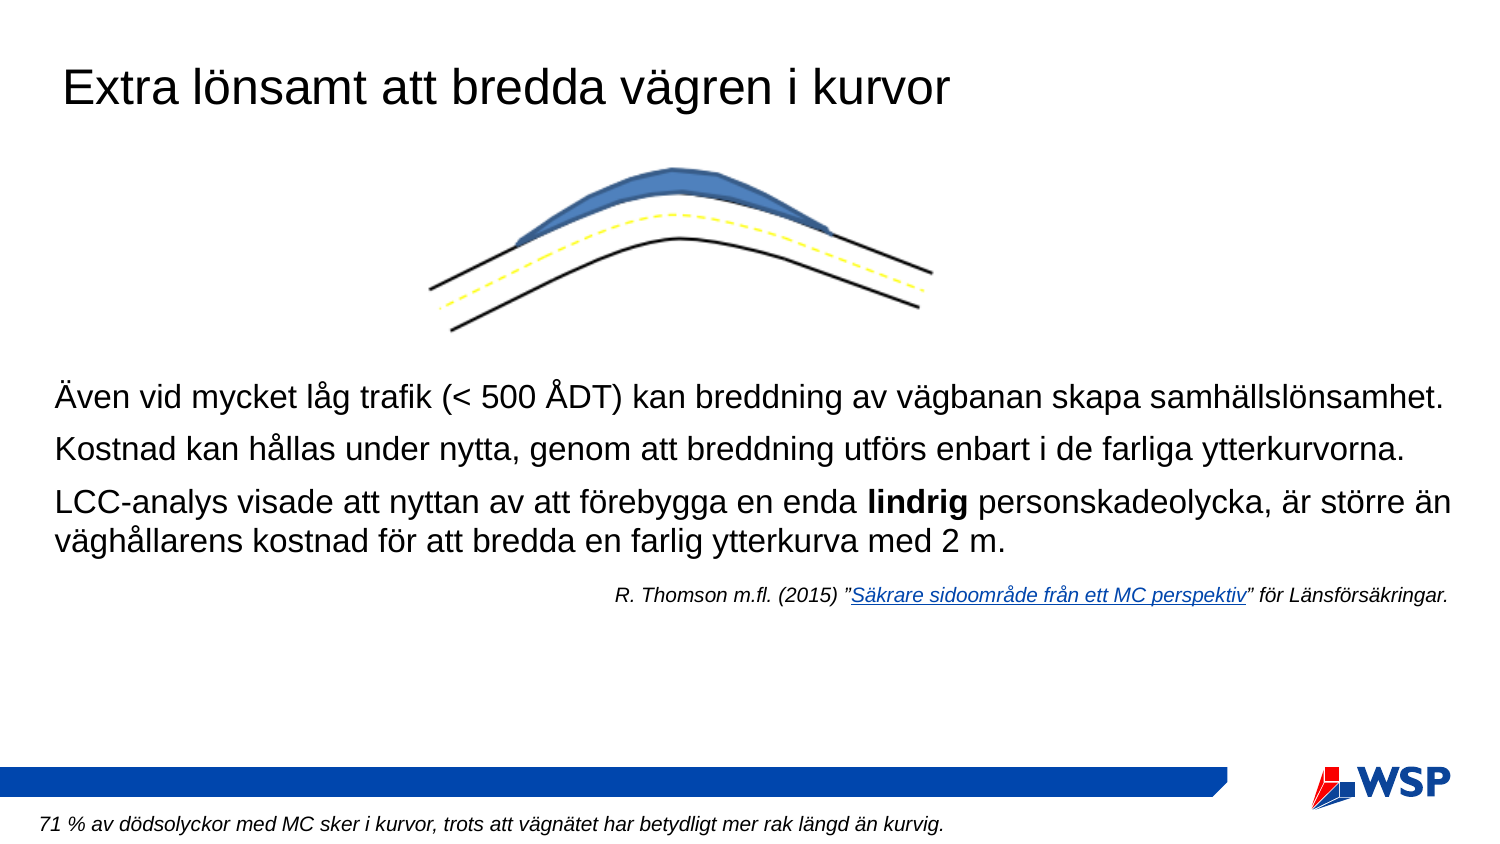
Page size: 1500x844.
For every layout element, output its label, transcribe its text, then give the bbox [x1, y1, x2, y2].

list 71 % av dödsolyckor med MC sker i kurvor, trots att vägnätet har betydligt mer rak längd än kurvig. [25, 804, 1047, 842]
title Extra lönsamt att bredda vägren i kurvor [47, 47, 1444, 127]
picture [418, 160, 951, 341]
text_box R. Thomson m.fl. (2015) ”Säkrare sidoområde från ett MC perspektiv” för Länsförsäkringar. [458, 574, 1464, 614]
list Även vid mycket låg trafik (< 500 ÅDT) kan breddning av vägbanan skapa samhällslönsamhet. Kostnad kan hållas under nytta, genom att breddning utförs enbart i de farliga ytterkurvorna. LCC-analys visade att nyttan av att förebygga en enda lindrig personskadeolycka, är större än väghållarens kostnad för att bredda en farlig ytterkurva med 2 m. [41, 368, 1500, 568]
